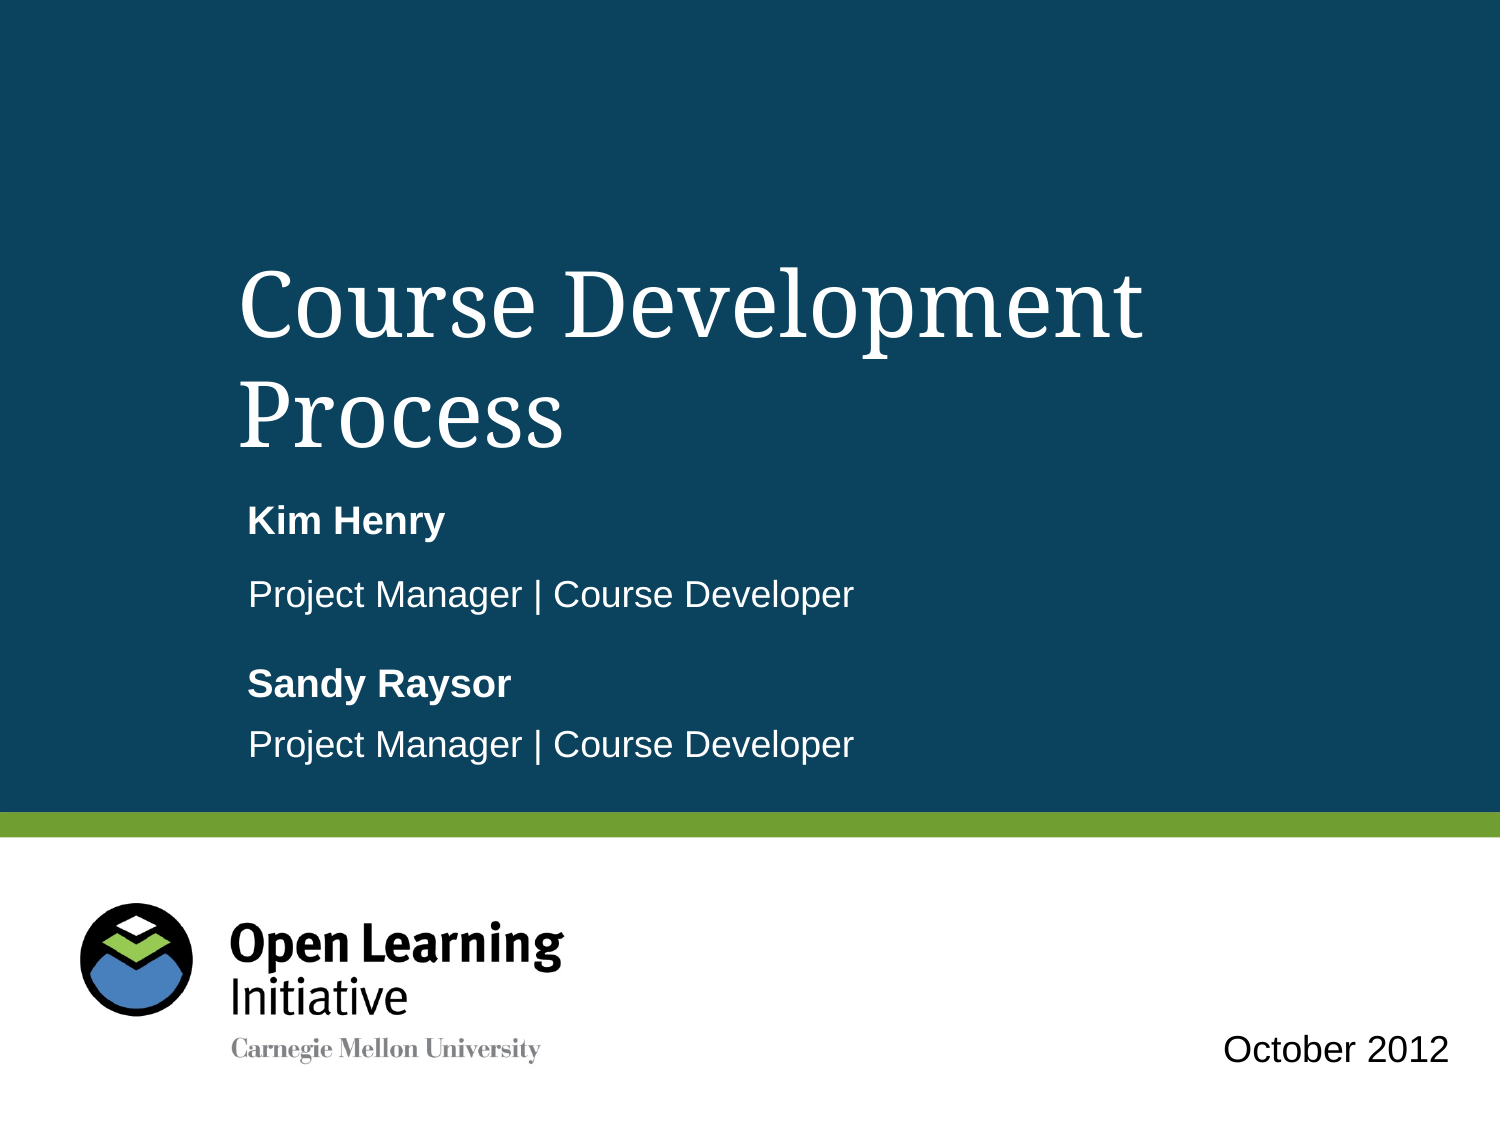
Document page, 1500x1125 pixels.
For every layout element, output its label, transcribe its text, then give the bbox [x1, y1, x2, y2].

picture [50, 887, 625, 1080]
title Course Development Process [237, 224, 1463, 467]
subtitle Kim Henry [237, 487, 888, 550]
